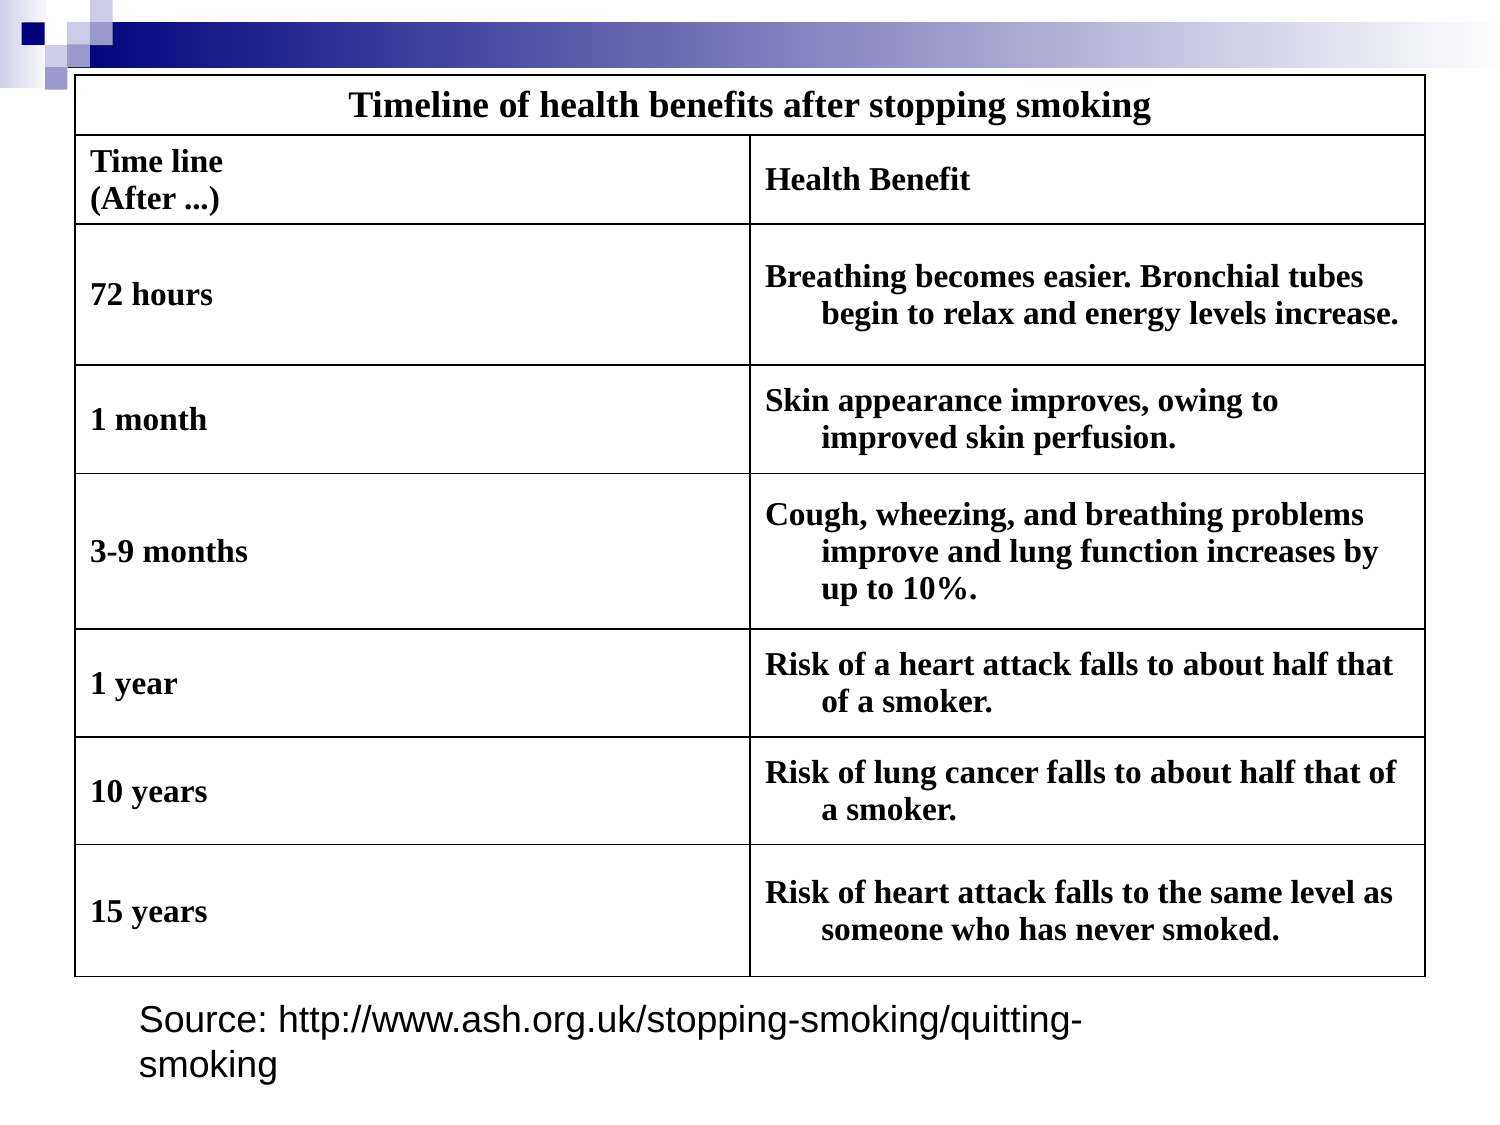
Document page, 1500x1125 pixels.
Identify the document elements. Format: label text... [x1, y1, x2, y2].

table_cell 15 years [76, 845, 749, 976]
table_cell Breathing becomes easier. Bronchial tubes begin to relax and energy levels increase. [751, 225, 1424, 364]
table_cell Risk of lung cancer falls to about half that of a smoker. [751, 738, 1424, 844]
table_cell Cough, wheezing, and breathing problems improve and lung function increases by up to 10%. [751, 474, 1424, 628]
table_cell 10 years [76, 738, 749, 844]
table_cell Risk of heart attack falls to the same level as someone who has never smoked. [751, 845, 1424, 976]
table_cell Risk of a heart attack falls to about half that of a smoker. [751, 630, 1424, 736]
text_box Source: http://www.ash.org.uk/stopping-smoking/quitting-smoking [123, 987, 1221, 1093]
table_cell 1 month [76, 366, 749, 473]
table_cell 3-9 months [76, 474, 749, 628]
table_cell 72 hours [76, 225, 749, 364]
table_cell 1 year [76, 630, 749, 736]
table_cell Time line (After ...) [76, 136, 749, 223]
table_cell Health Benefit [751, 136, 1424, 223]
table_header Timeline of health benefits after stopping smoking [76, 76, 1424, 134]
table_cell Skin appearance improves, owing to improved skin perfusion. [751, 366, 1424, 473]
